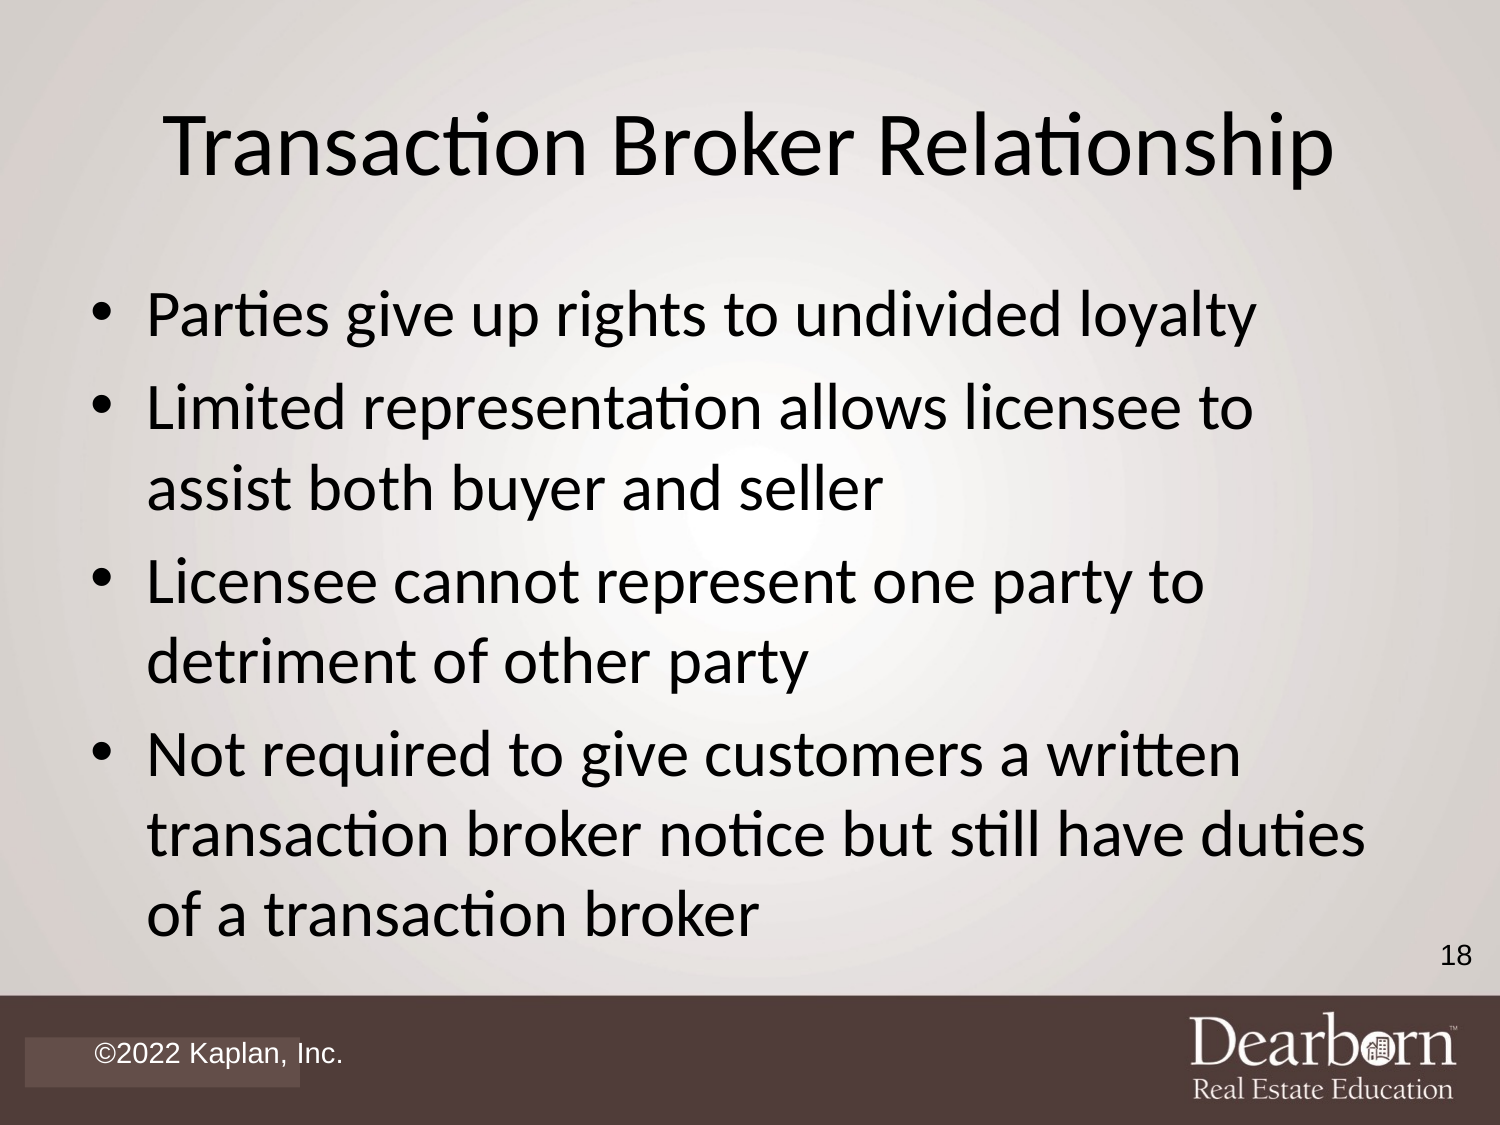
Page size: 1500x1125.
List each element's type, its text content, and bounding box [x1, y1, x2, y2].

slide_number 18 [1137, 929, 1488, 996]
picture [0, 0, 1500, 1125]
title Transaction Broker Relationship [75, 45, 1425, 233]
list Parties give up rights to undivided loyalty Limited representation allows licensee to assist both buyer and seller Licensee cannot represent one party to detriment of other party Not required to give customers a written transaction broker notice but still have duties of a transaction broker [75, 262, 1425, 988]
